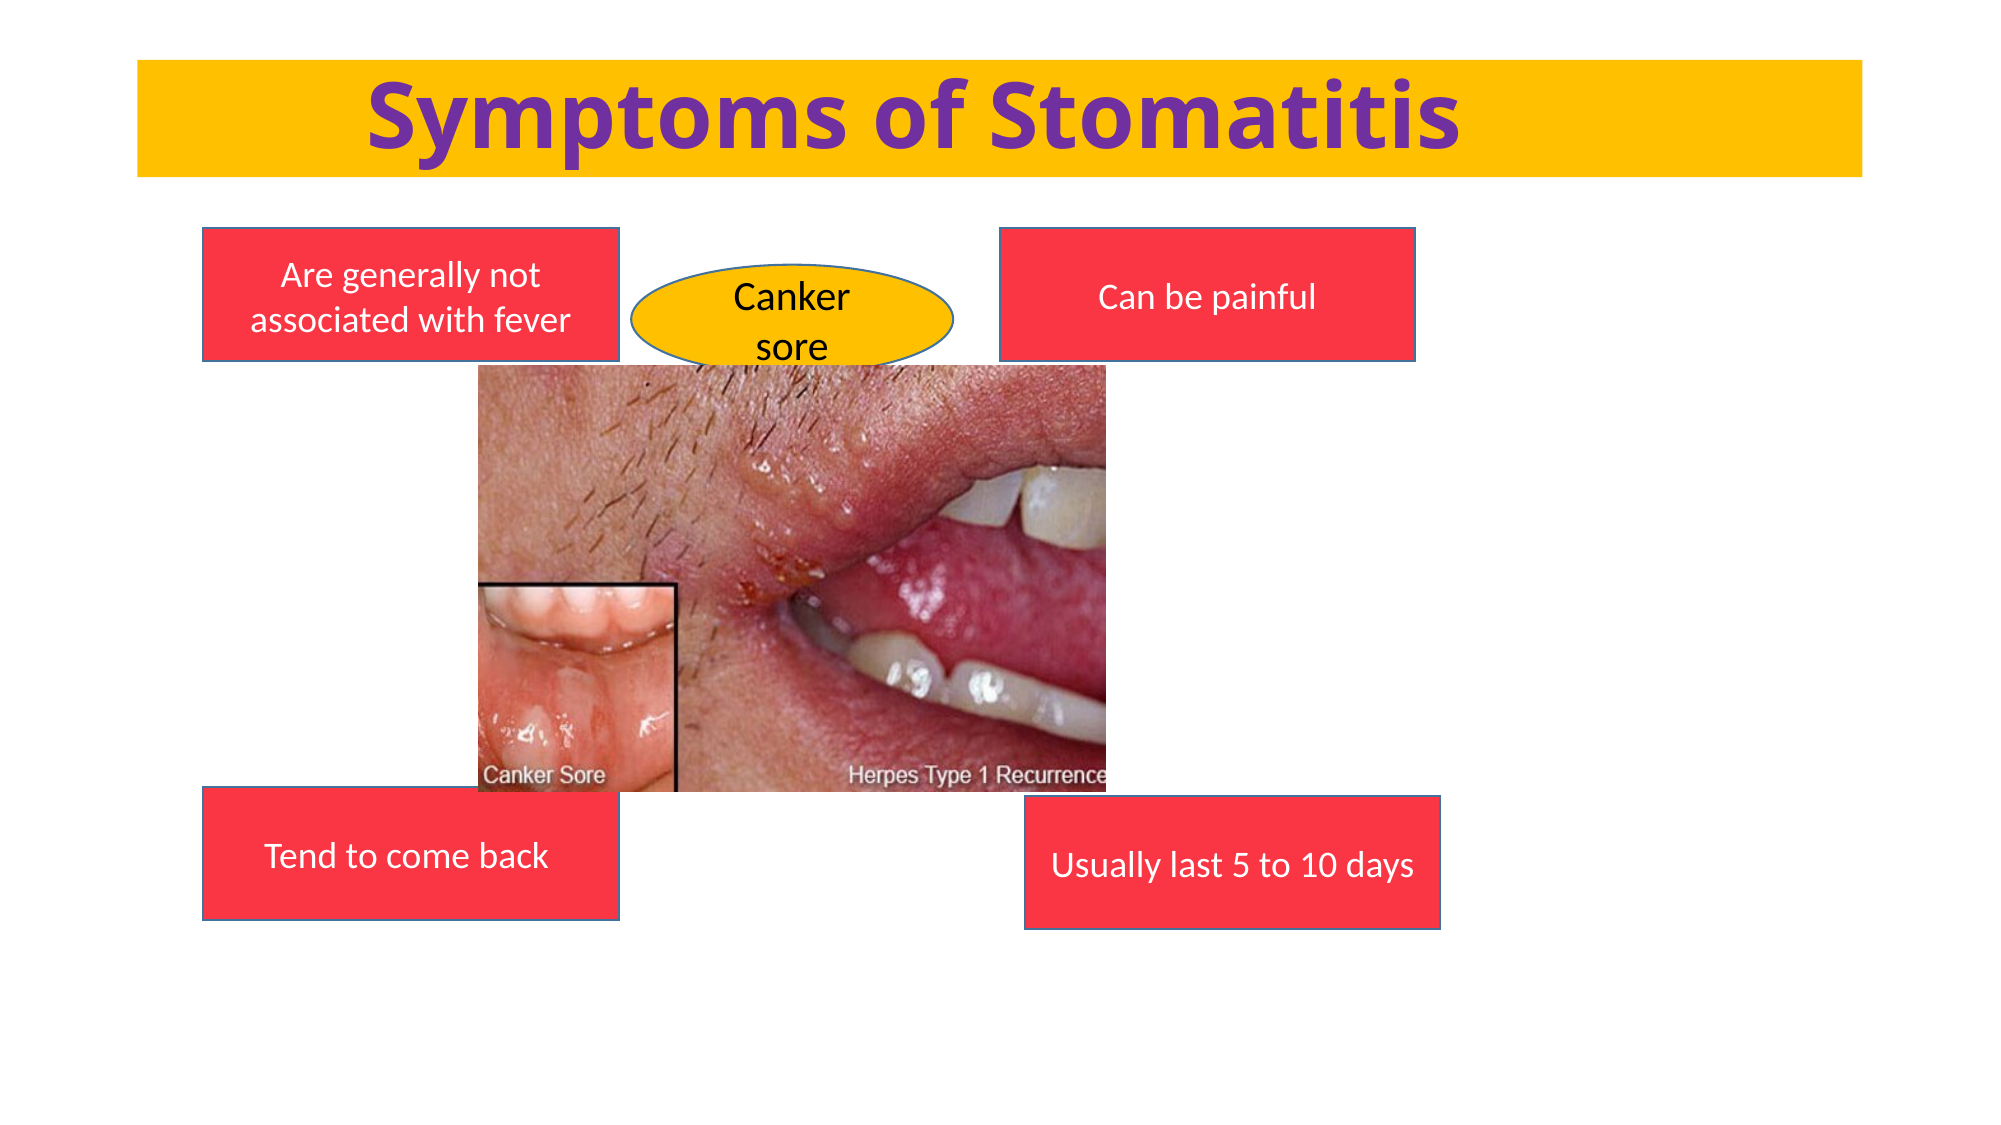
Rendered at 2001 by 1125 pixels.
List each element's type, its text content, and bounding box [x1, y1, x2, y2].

text_box Tend to come back [202, 786, 620, 921]
text_box Are generally not associated with fever [202, 227, 620, 362]
picture [478, 365, 1106, 792]
title Symptoms of Stomatitis [137, 59, 1863, 178]
text_box Canker sore [630, 263, 955, 365]
text_box Usually last 5 to 10 days [1024, 795, 1441, 930]
text_box Can be painful [999, 227, 1416, 362]
